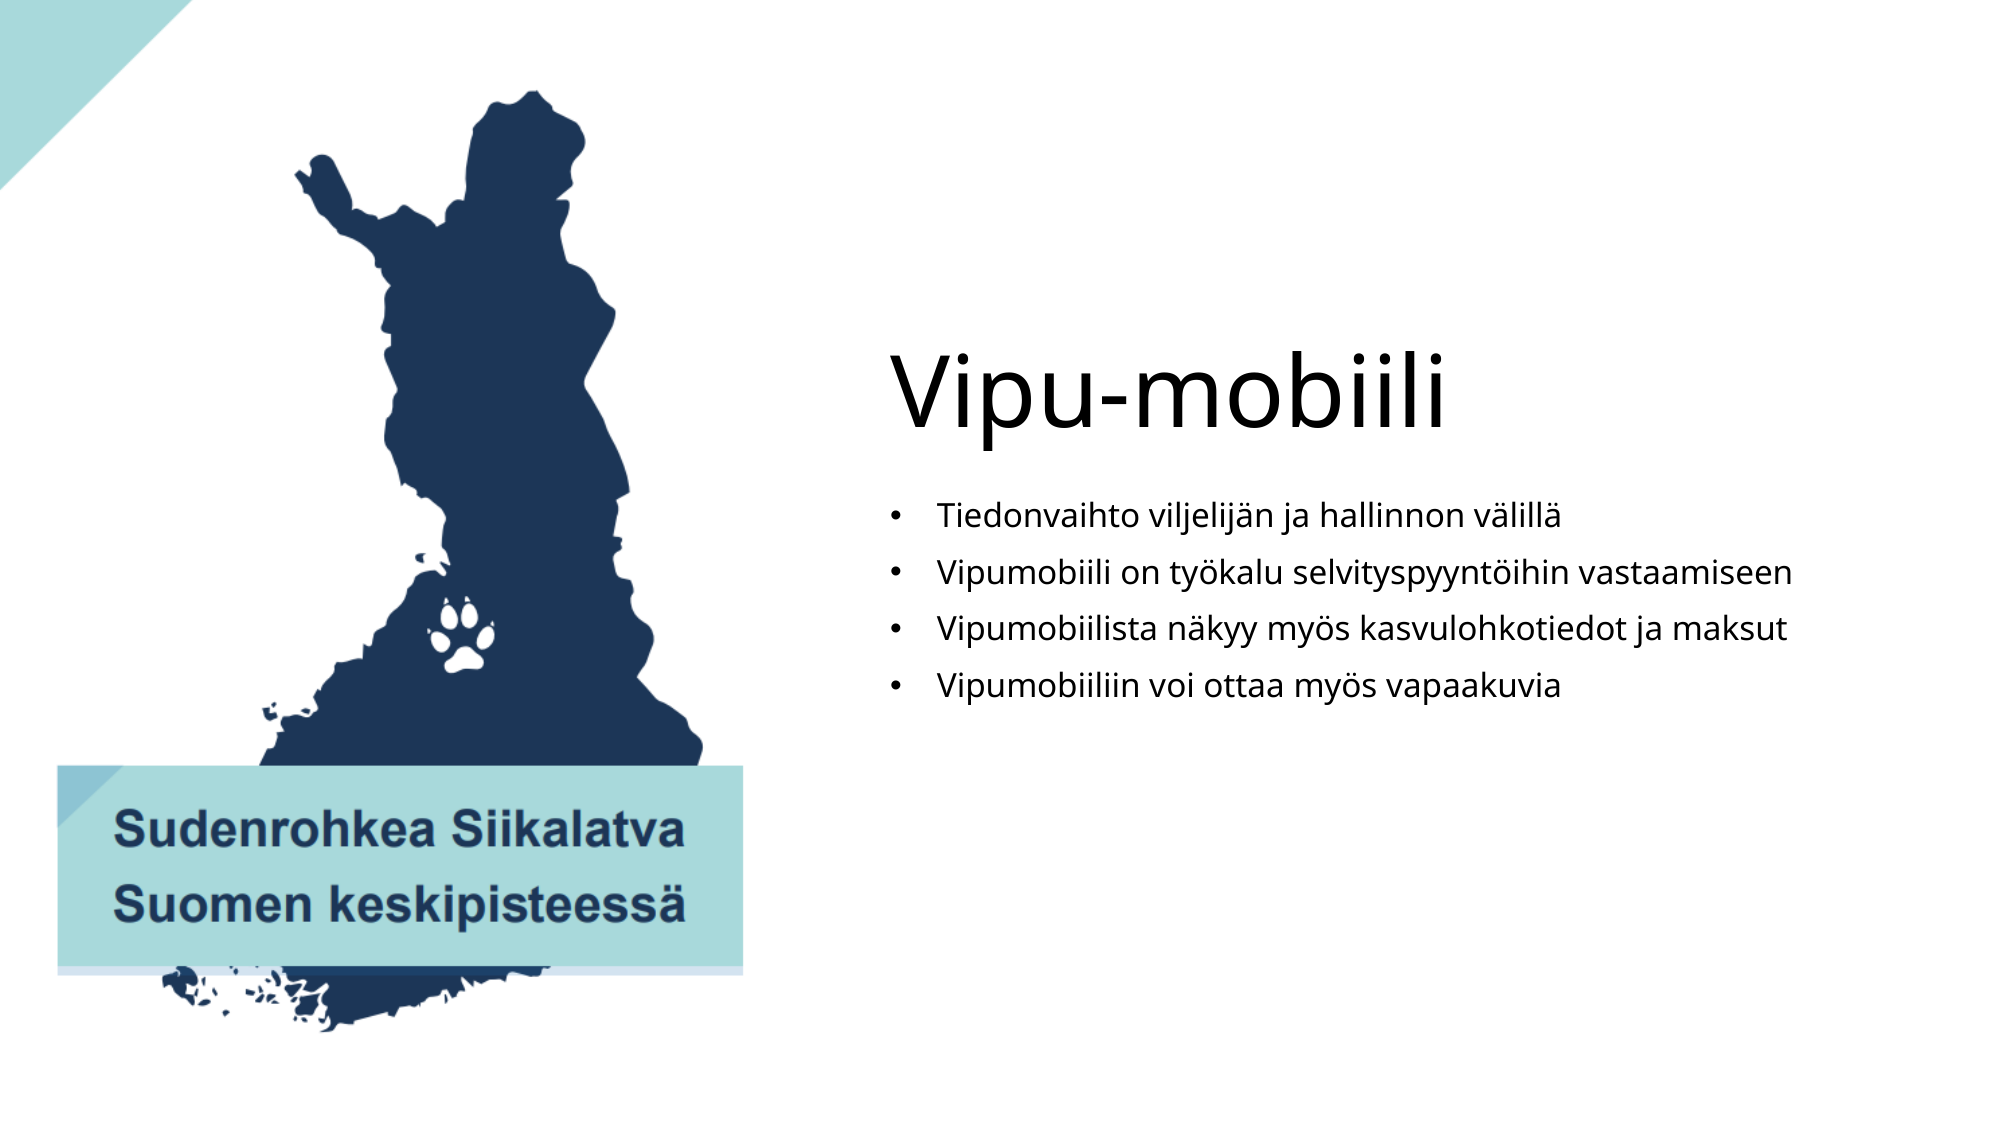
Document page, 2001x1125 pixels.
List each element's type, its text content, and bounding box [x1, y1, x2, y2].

list Tiedonvaihto viljelijän ja hallinnon välillä Vipumobiili on työkalu selvityspyyntöihin vastaamiseen Vipumobiilista näkyy myös kasvulohkotiedot ja maksut Vipumobiiliin voi ottaa myös vapaakuvia [875, 491, 1863, 1000]
title Vipu-mobiili [875, 87, 1873, 457]
picture [0, 0, 797, 1125]
